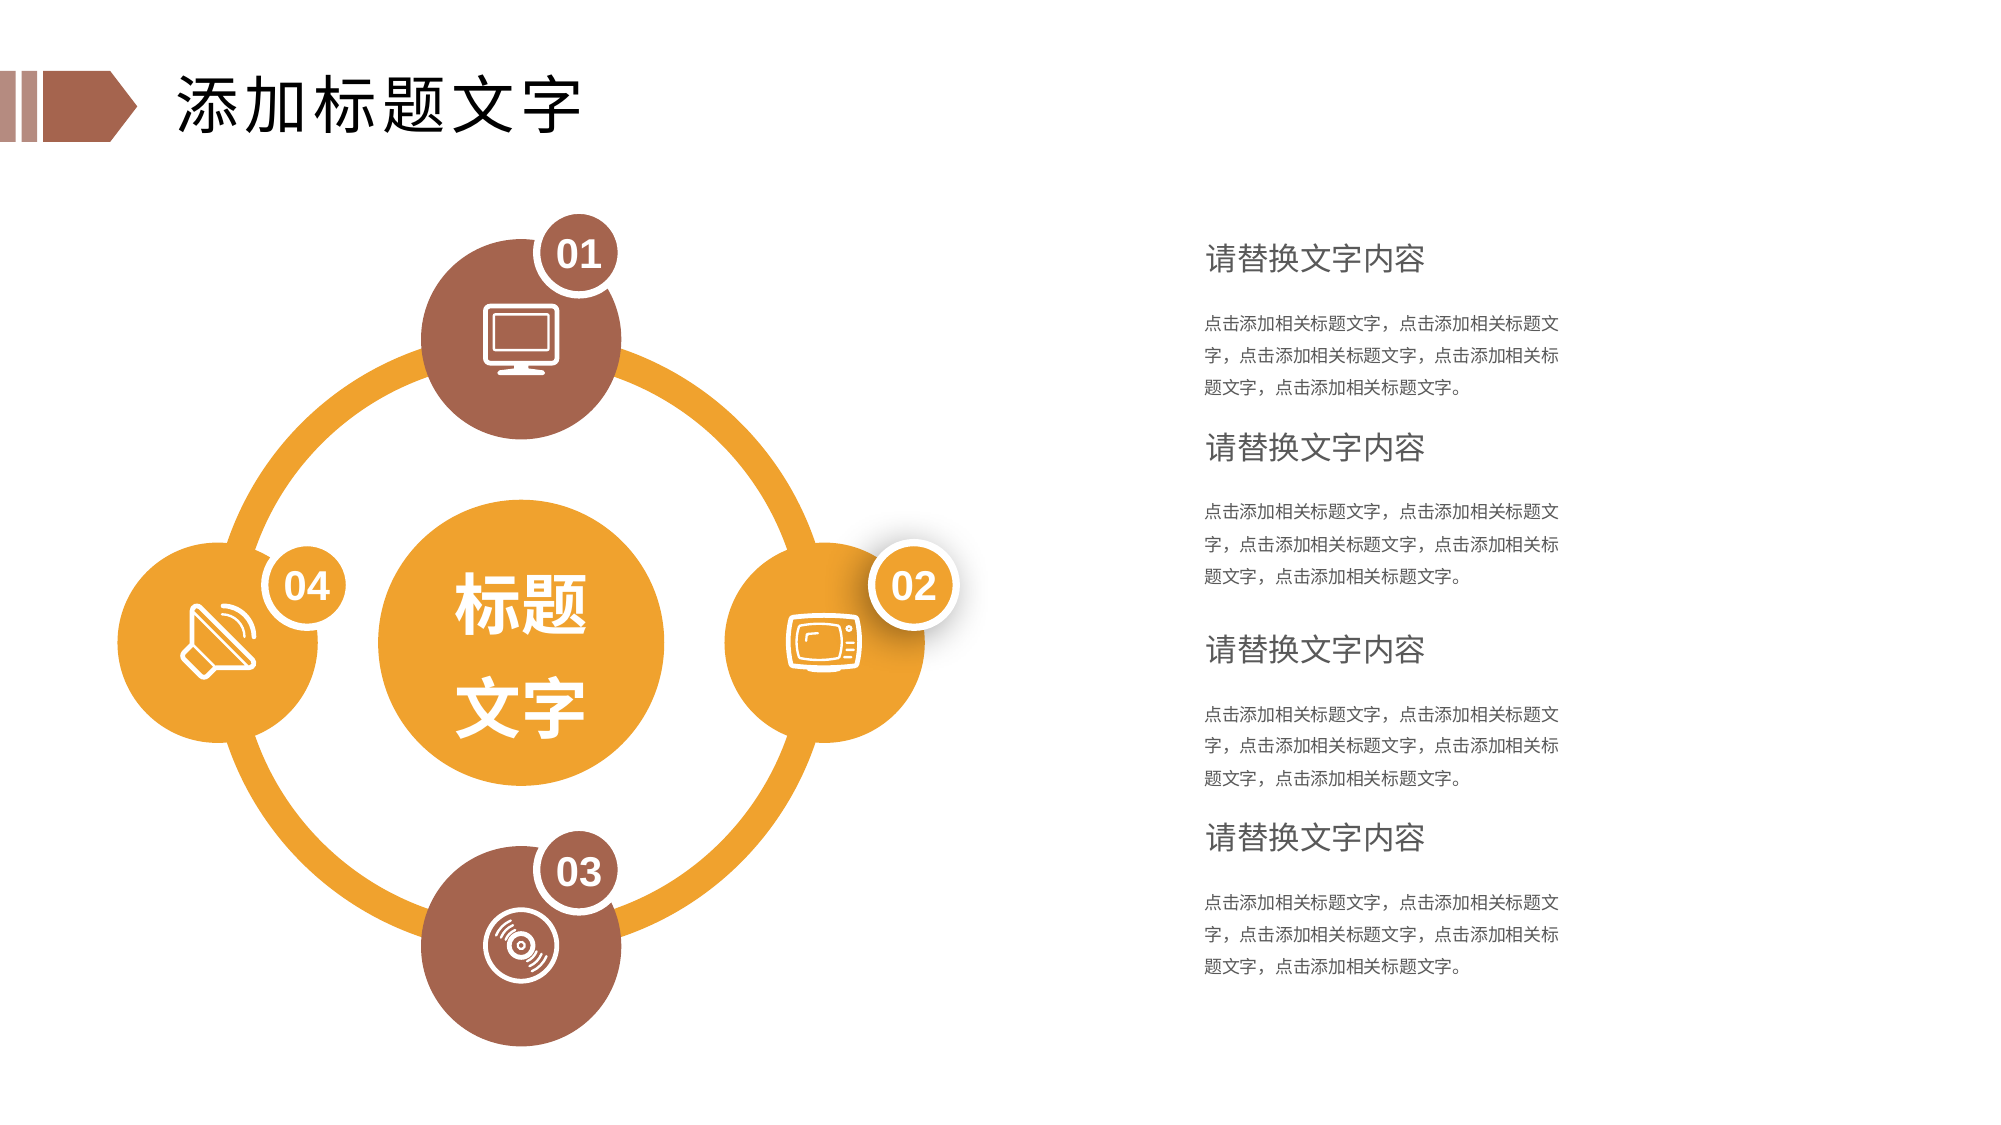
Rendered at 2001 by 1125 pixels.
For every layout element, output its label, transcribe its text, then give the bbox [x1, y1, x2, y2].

text_box 点击添加相关标题文字，点击添加相关标题文字，点击添加相关标题文字，点击添加相关标题文字，点击添加相关标题文字。 [1189, 685, 1592, 796]
text_box [42, 69, 139, 143]
text_box 请替换文字内容 [1191, 622, 1442, 675]
text_box [21, 70, 38, 143]
text_box 请替换文字内容 [1191, 811, 1442, 864]
text_box 点击添加相关标题文字，点击添加相关标题文字，点击添加相关标题文字，点击添加相关标题文字，点击添加相关标题文字。 [1189, 483, 1592, 595]
text_box 添加标题文字 [161, 66, 989, 150]
text_box 请替换文字内容 [1191, 420, 1442, 473]
text_box [0, 70, 17, 143]
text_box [117, 210, 957, 1047]
text_box 请替换文字内容 [1191, 231, 1442, 284]
text_box 点击添加相关标题文字，点击添加相关标题文字，点击添加相关标题文字，点击添加相关标题文字，点击添加相关标题文字。 [1189, 873, 1592, 985]
text_box 点击添加相关标题文字，点击添加相关标题文字，点击添加相关标题文字，点击添加相关标题文字，点击添加相关标题文字。 [1189, 294, 1592, 406]
